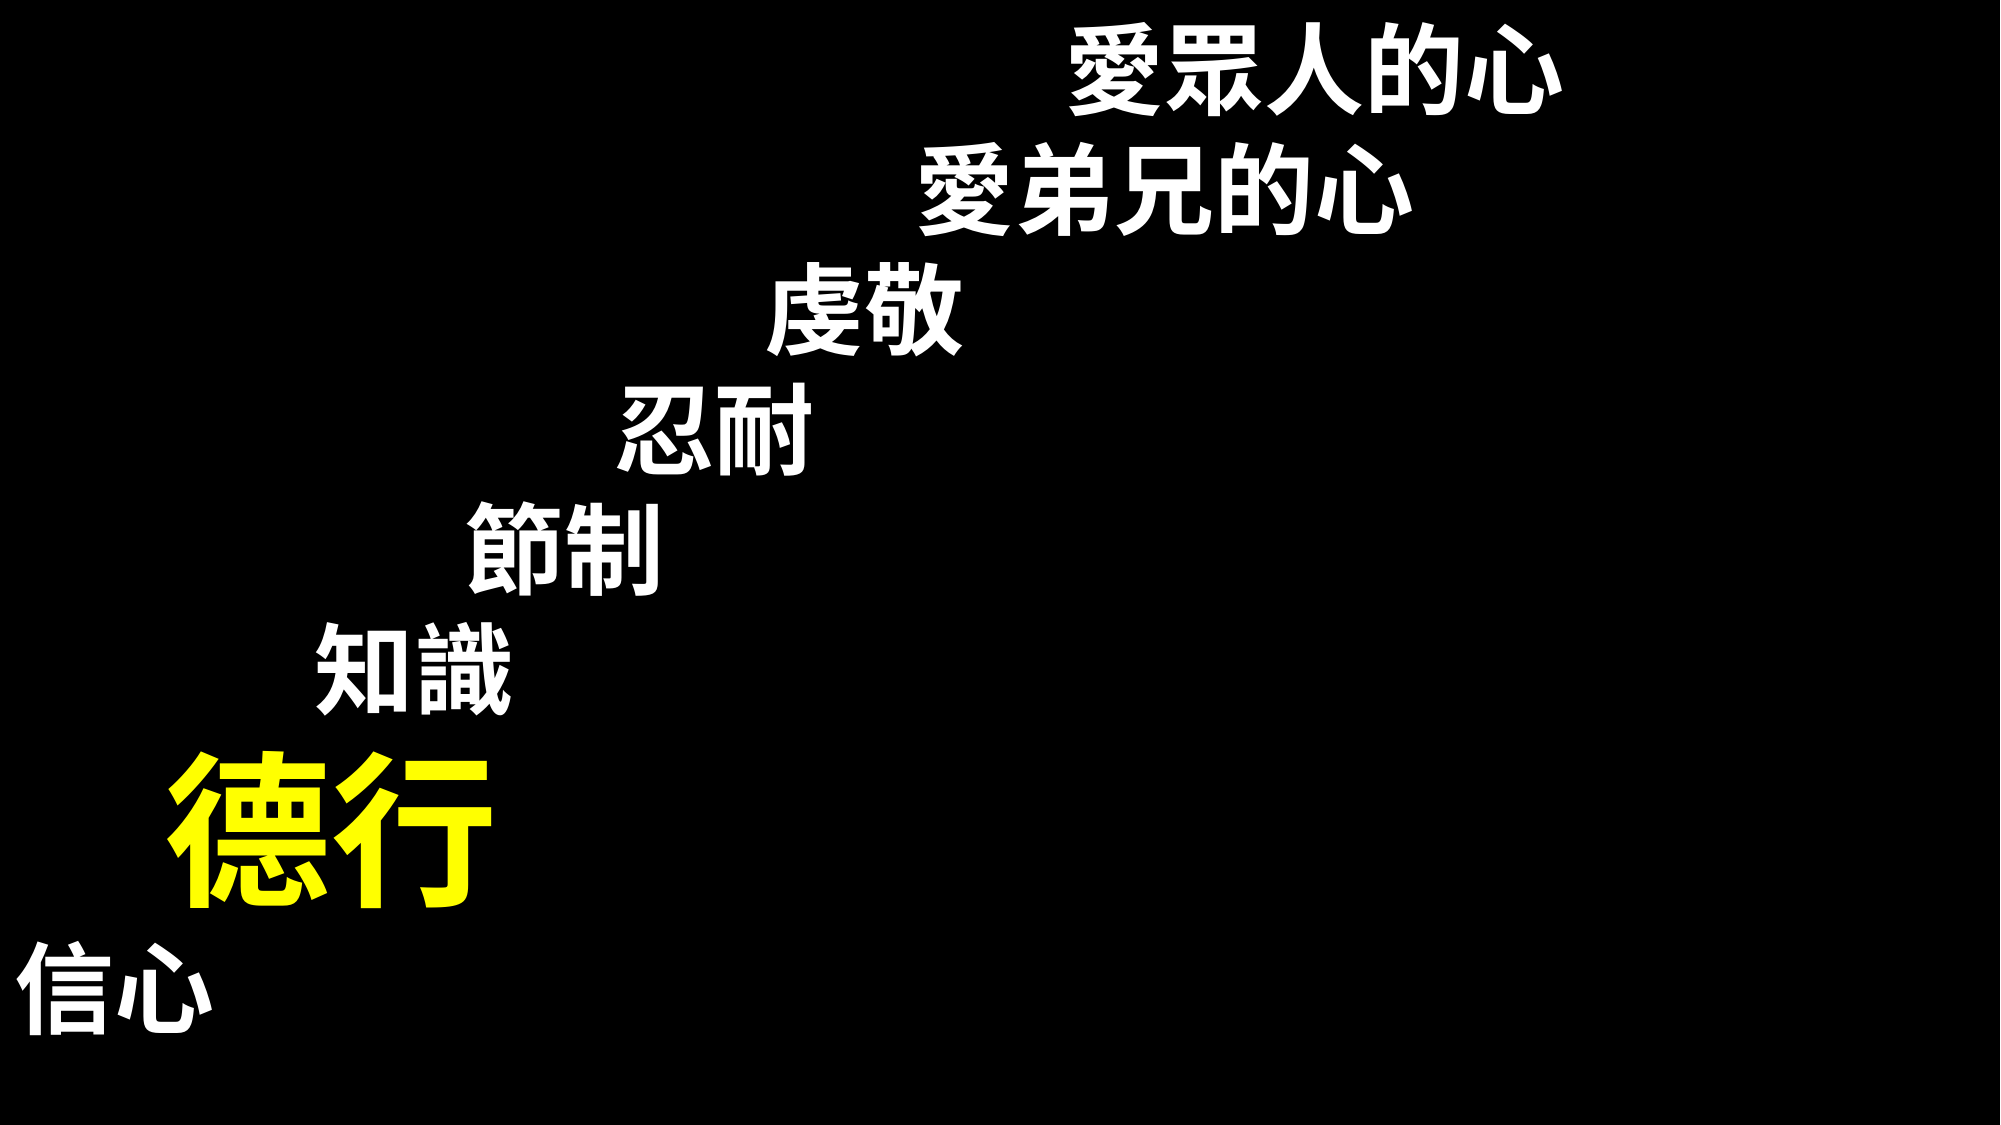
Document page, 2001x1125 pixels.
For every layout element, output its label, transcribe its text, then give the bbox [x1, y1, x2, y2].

text_box 愛眾人的心 愛弟兄的心 虔敬 忍耐 節制 知識 德行 信心 [0, 0, 2000, 1055]
